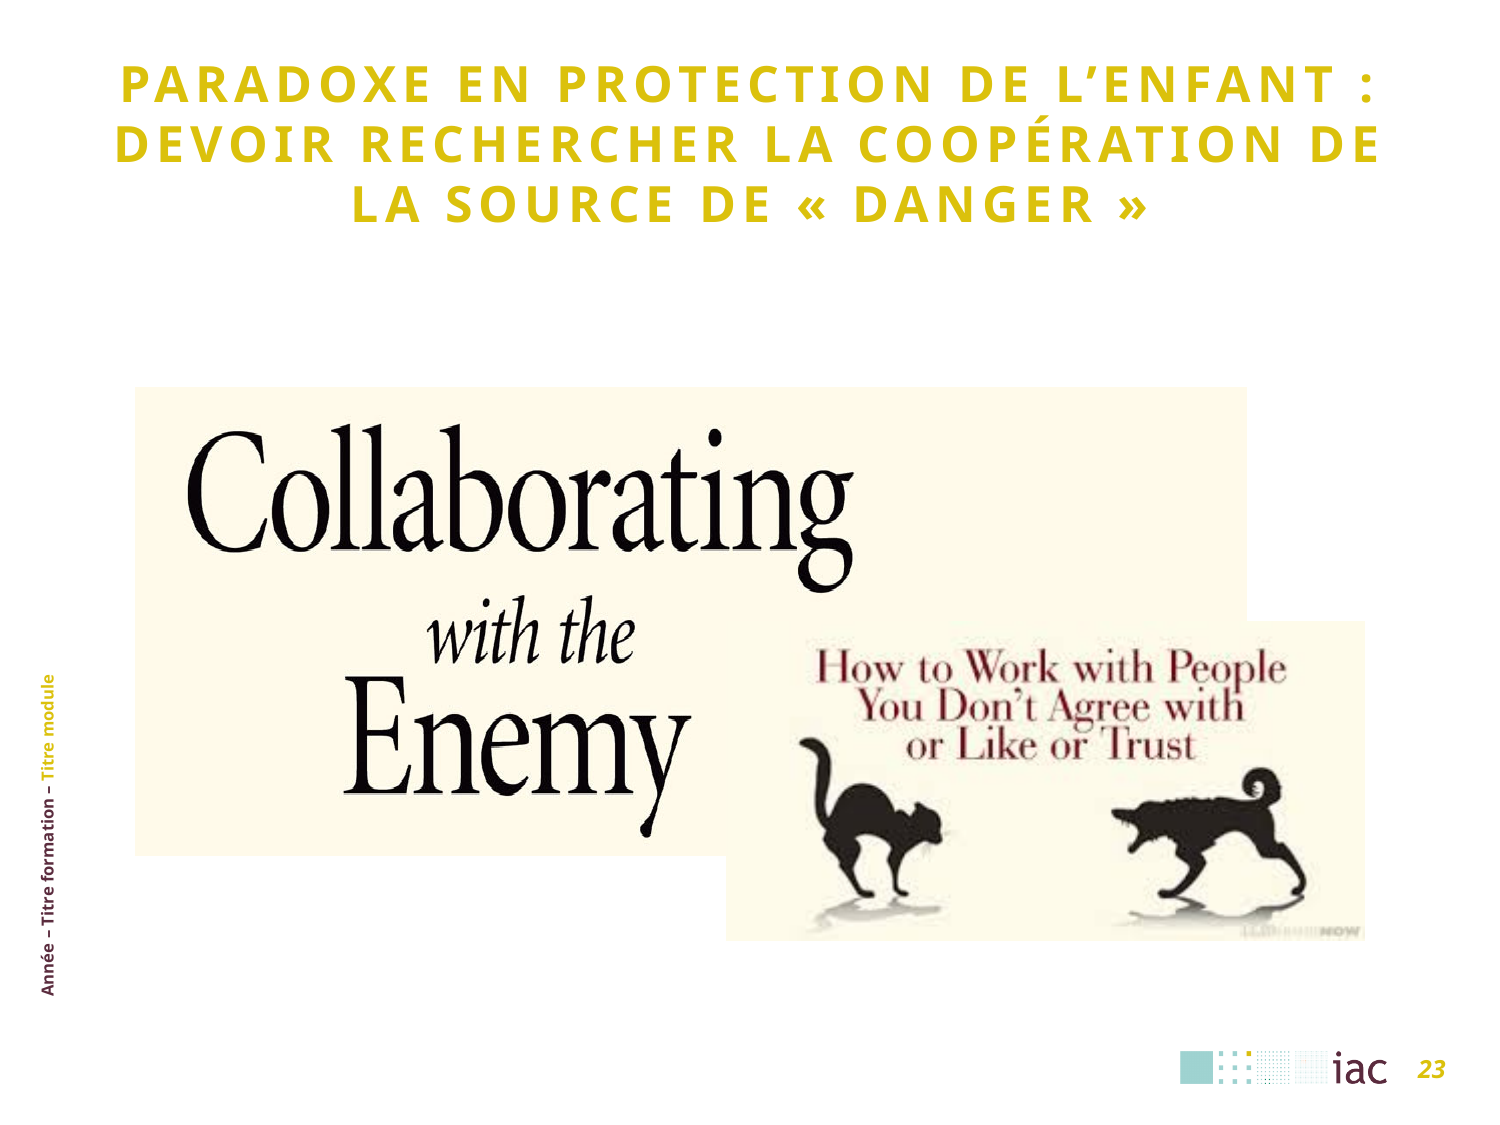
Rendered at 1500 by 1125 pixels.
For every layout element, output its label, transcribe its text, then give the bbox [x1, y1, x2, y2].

picture [135, 386, 1365, 941]
picture [1180, 1051, 1387, 1084]
title Paradoxe en protection de l’enfant : devoir rechercher la coopération de la source de « danger » [75, 45, 1425, 233]
